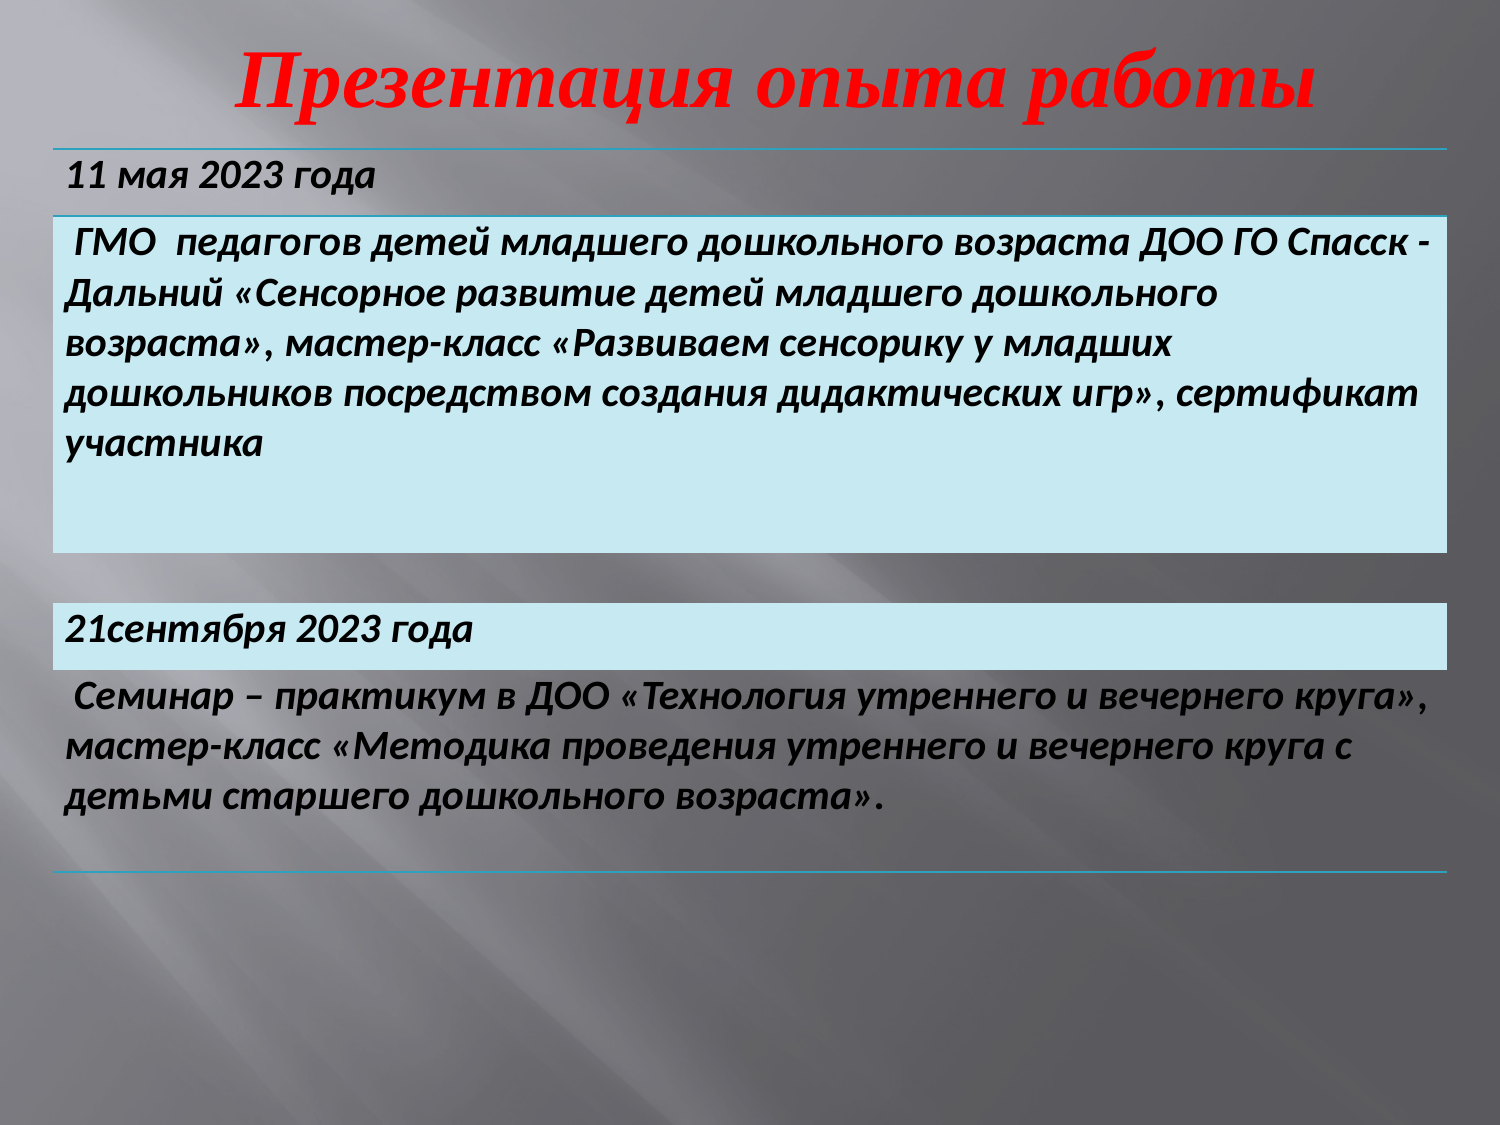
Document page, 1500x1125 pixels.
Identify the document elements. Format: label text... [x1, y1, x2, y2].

table_cell 21сентября 2023 года [53, 603, 1447, 670]
table_cell ГМО педагогов детей младшего дошкольного возраста ДОО ГО Спасск - Дальний «Сенсорное развитие детей младшего дошкольного возраста», мастер-класс «Развиваем сенсорику у младших дошкольников посредством создания дидактических игр», сертификат участника [53, 217, 1447, 553]
table_header 11 мая 2023 года [53, 150, 1447, 215]
text_box Презентация опыта работы [53, 17, 1500, 132]
table_cell Семинар – практикум в ДОО «Технология утреннего и вечернего круга», мастер-класс «Методика проведения утреннего и вечернего круга с детьми старшего дошкольного возраста». [53, 670, 1447, 871]
table_cell [53, 553, 1447, 603]
